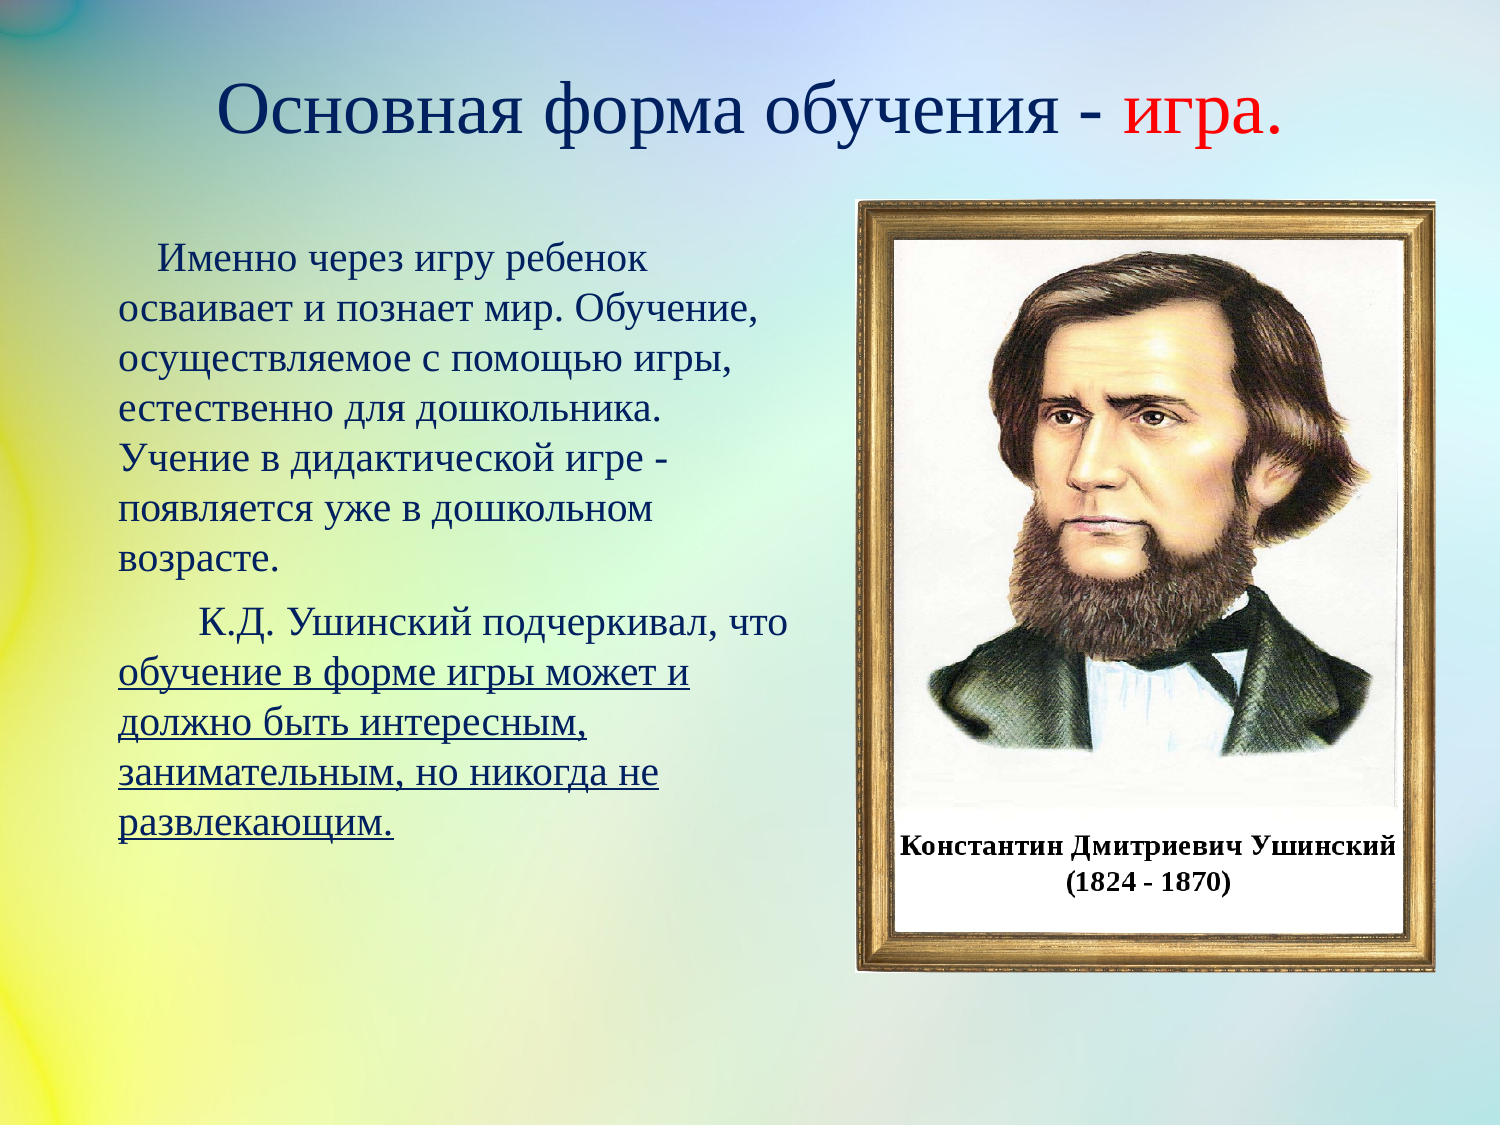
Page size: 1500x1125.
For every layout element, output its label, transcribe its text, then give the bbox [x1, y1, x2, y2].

text_box Основная форма обучения - игра. [74, 51, 1425, 192]
picture [0, 0, 1500, 1125]
text_box Именно через игру ребенок осваивает и познает мир. Обучение, осуществляемое с помощью игры, естественно для дошкольника. Учение в дидактической игре - появляется уже в дошкольном возрасте. К.Д. Ушинский подчеркивал, что обучение в форме игры может и должно быть интересным, занимательным, но никогда не развлекающим. [46, 222, 809, 926]
